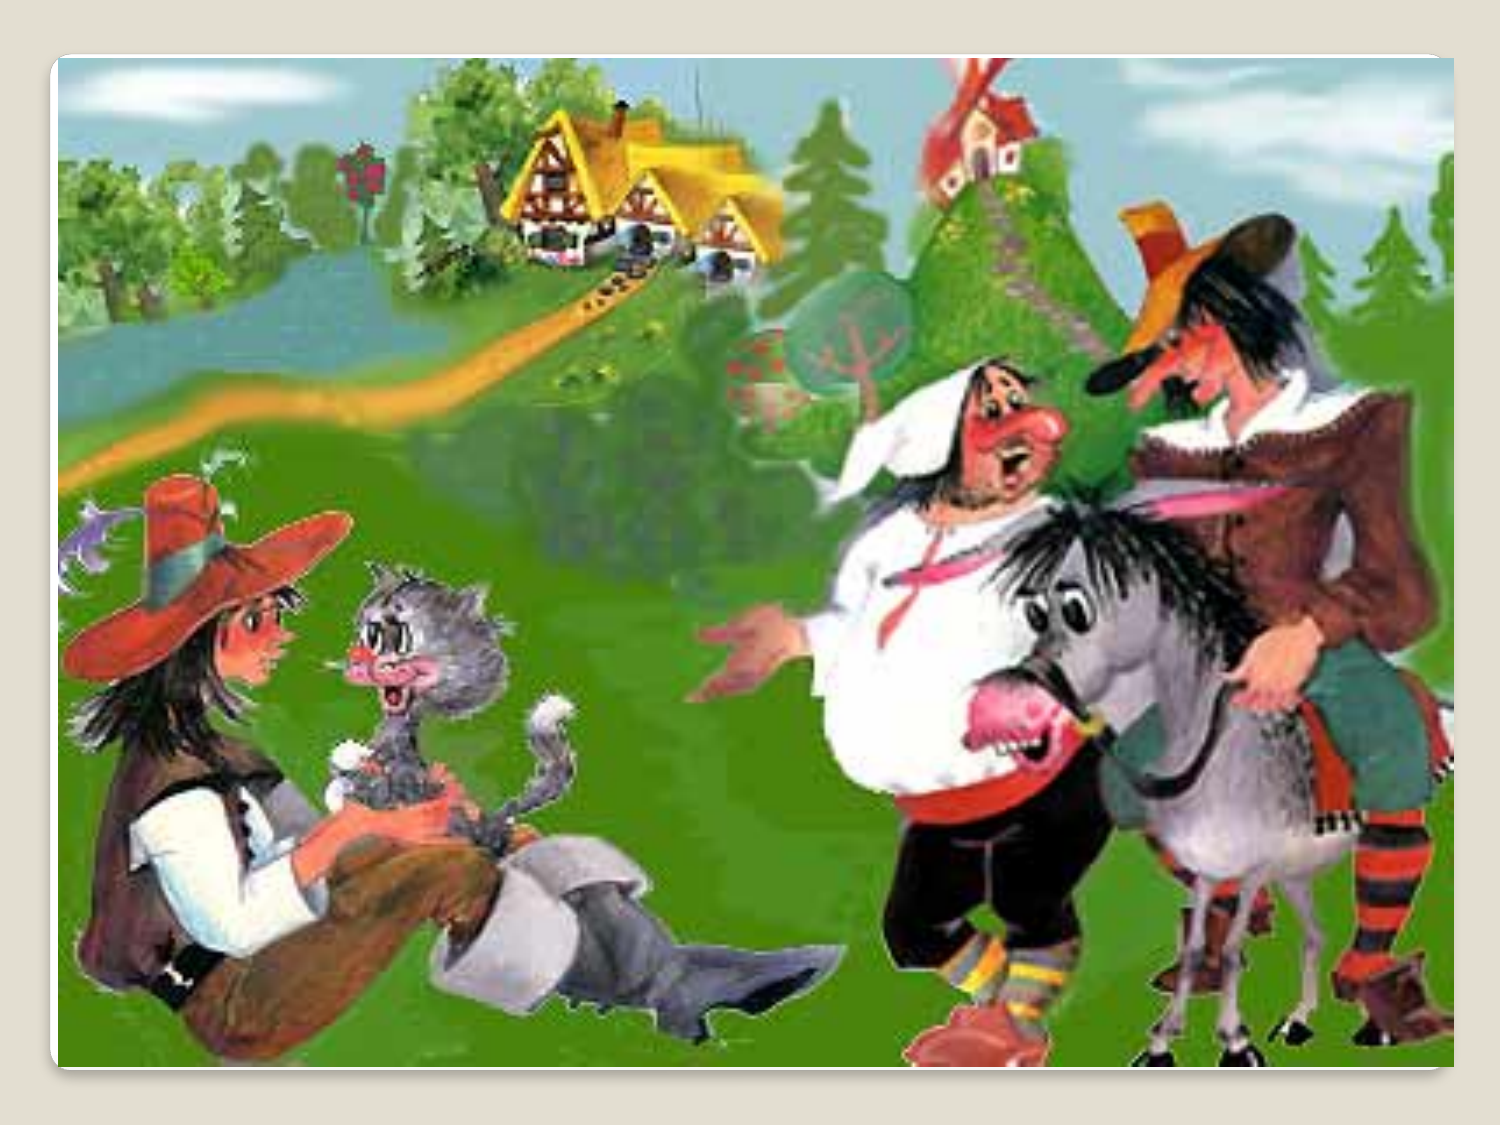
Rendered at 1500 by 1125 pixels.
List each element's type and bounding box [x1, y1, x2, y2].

picture [58, 58, 1454, 1067]
